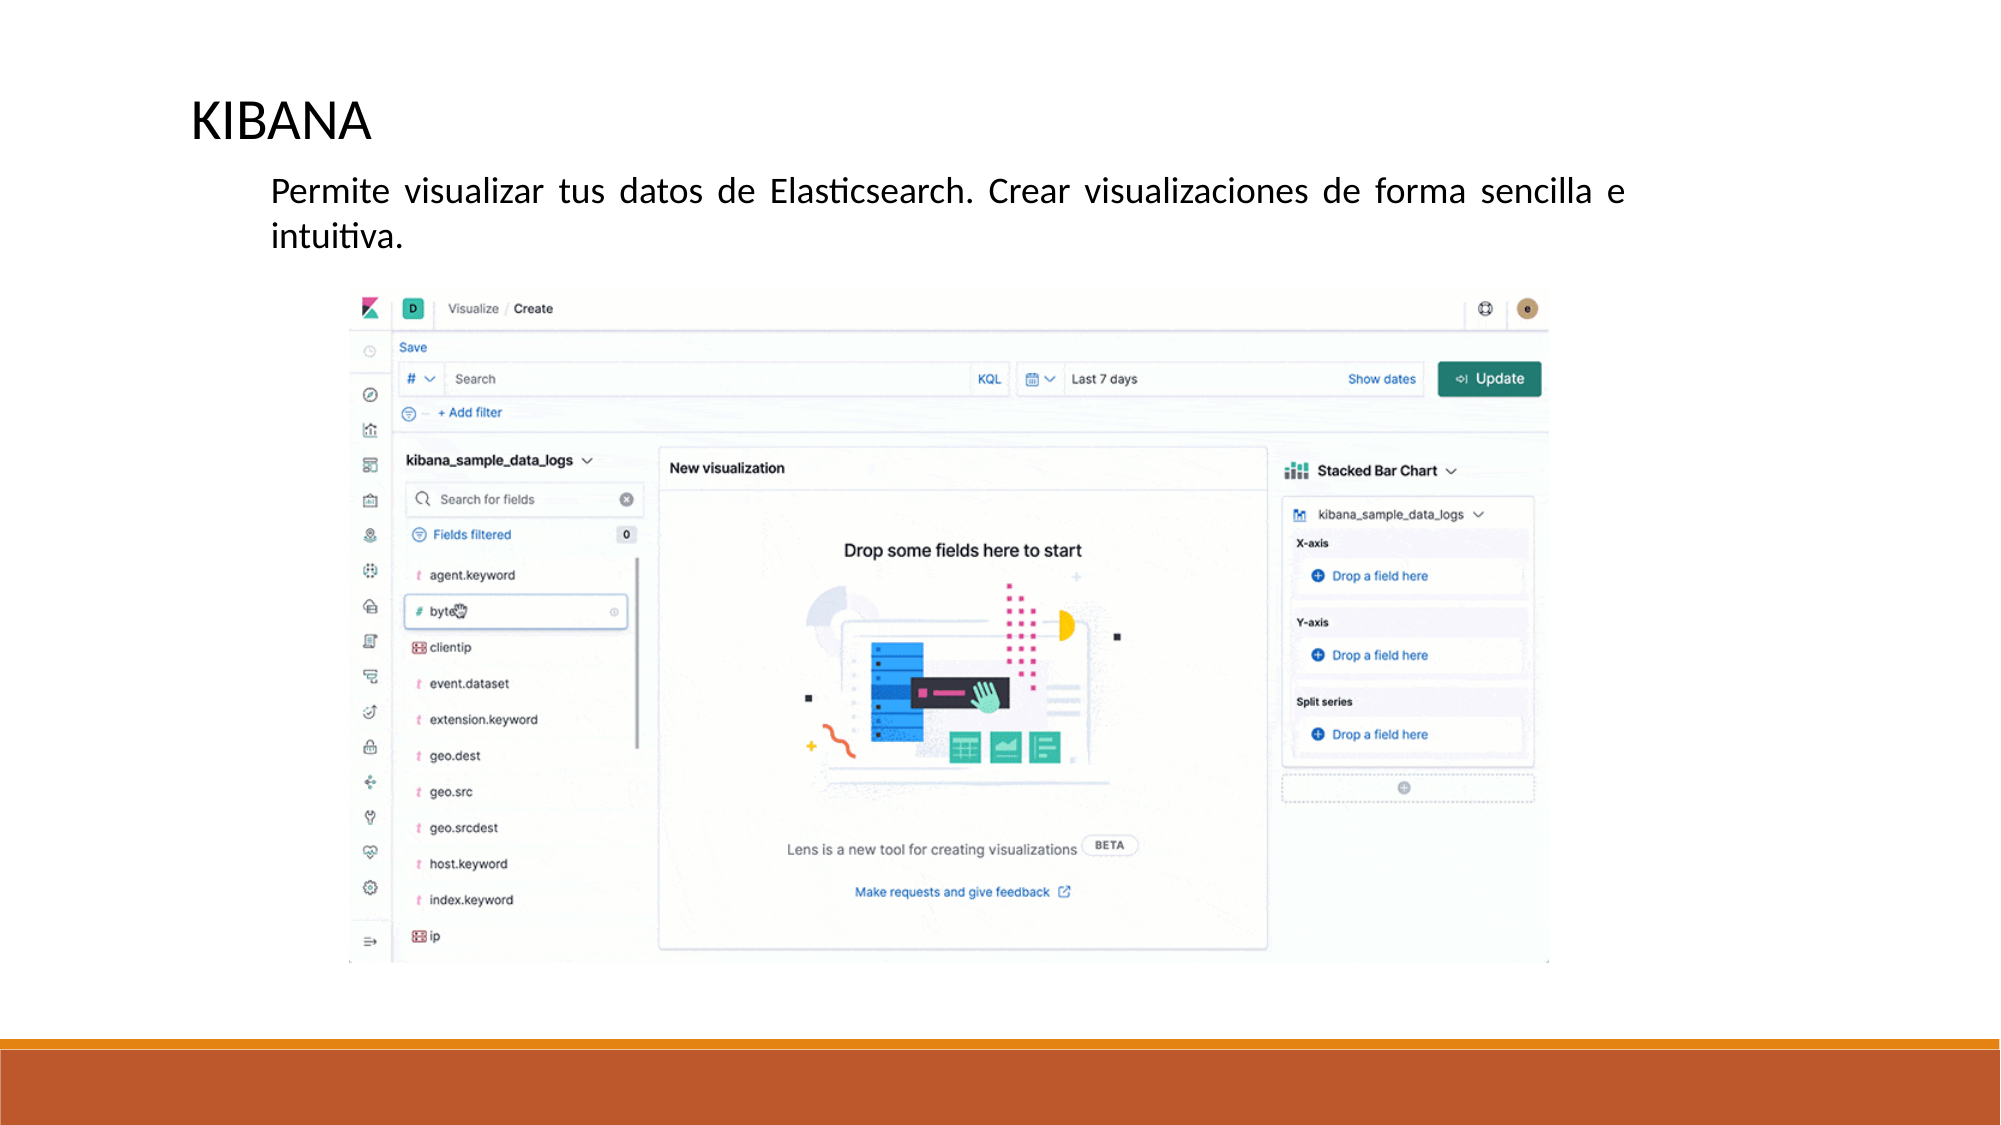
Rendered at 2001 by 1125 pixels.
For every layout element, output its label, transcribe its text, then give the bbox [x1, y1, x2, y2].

picture [349, 288, 1549, 963]
text_box Permite visualizar tus datos de Elasticsearch. Crear visualizaciones de forma sencilla e intuitiva. [256, 159, 1643, 309]
text_box KIBANA [176, 73, 388, 159]
